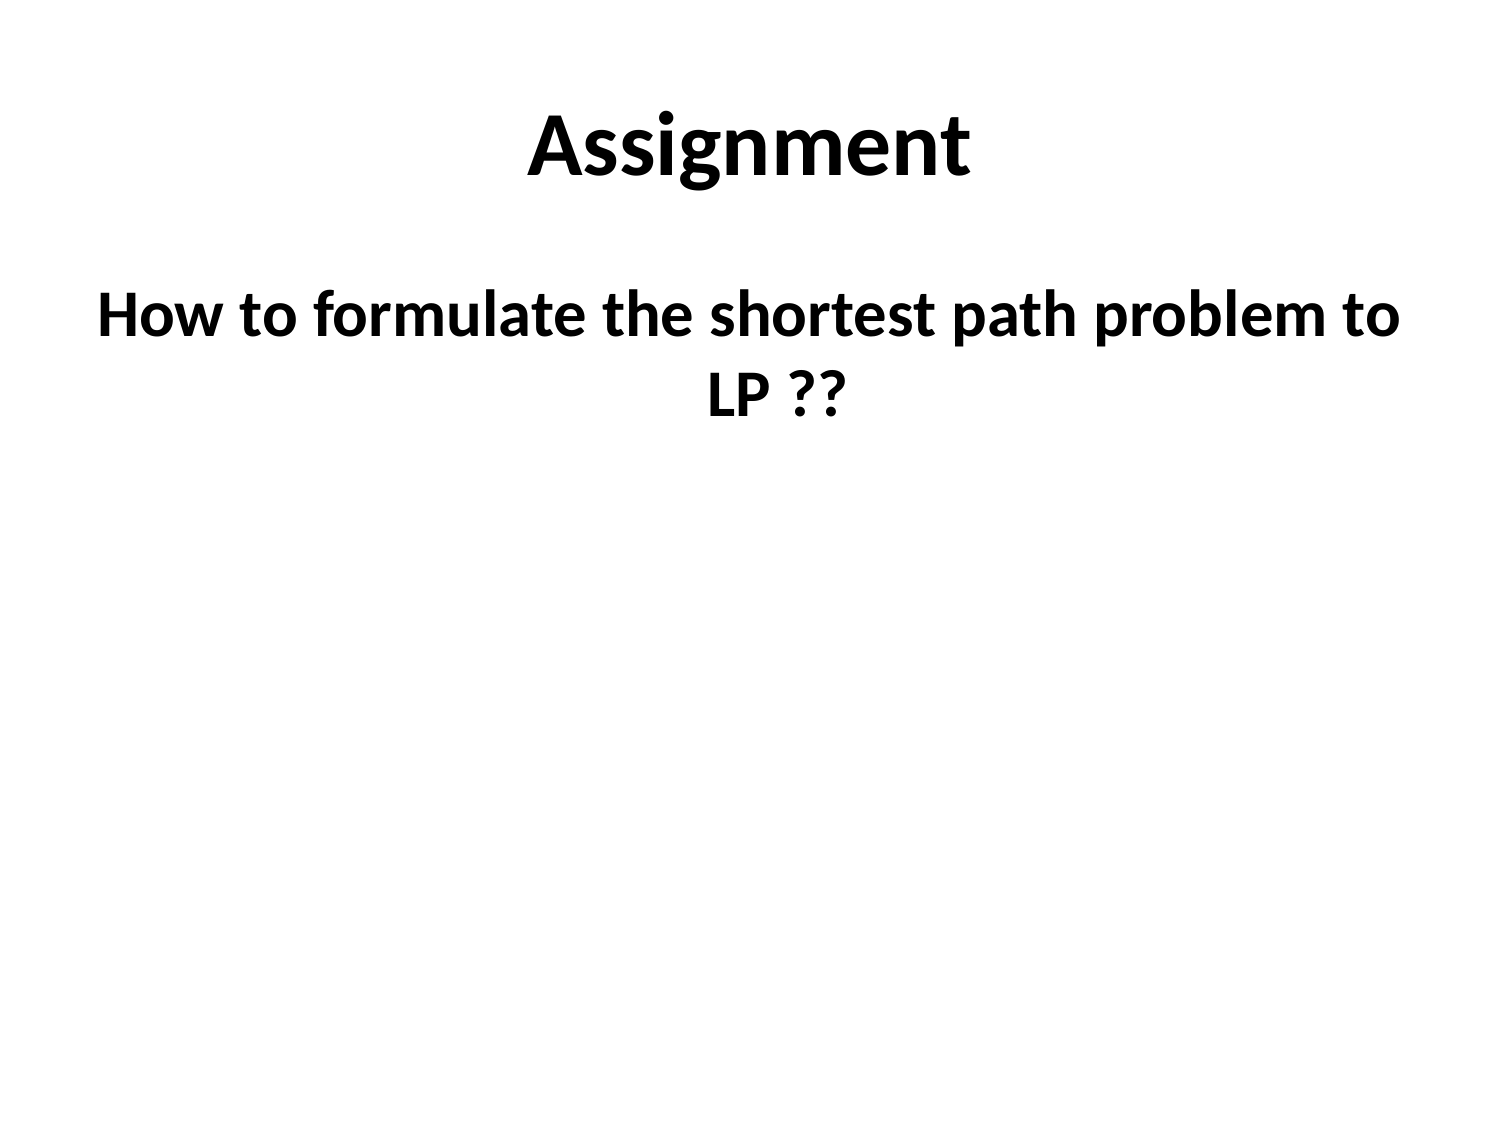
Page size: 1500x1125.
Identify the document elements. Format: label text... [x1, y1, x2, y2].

title Assignment [75, 45, 1425, 233]
list How to formulate the shortest path problem to LP ?? [75, 262, 1425, 1005]
